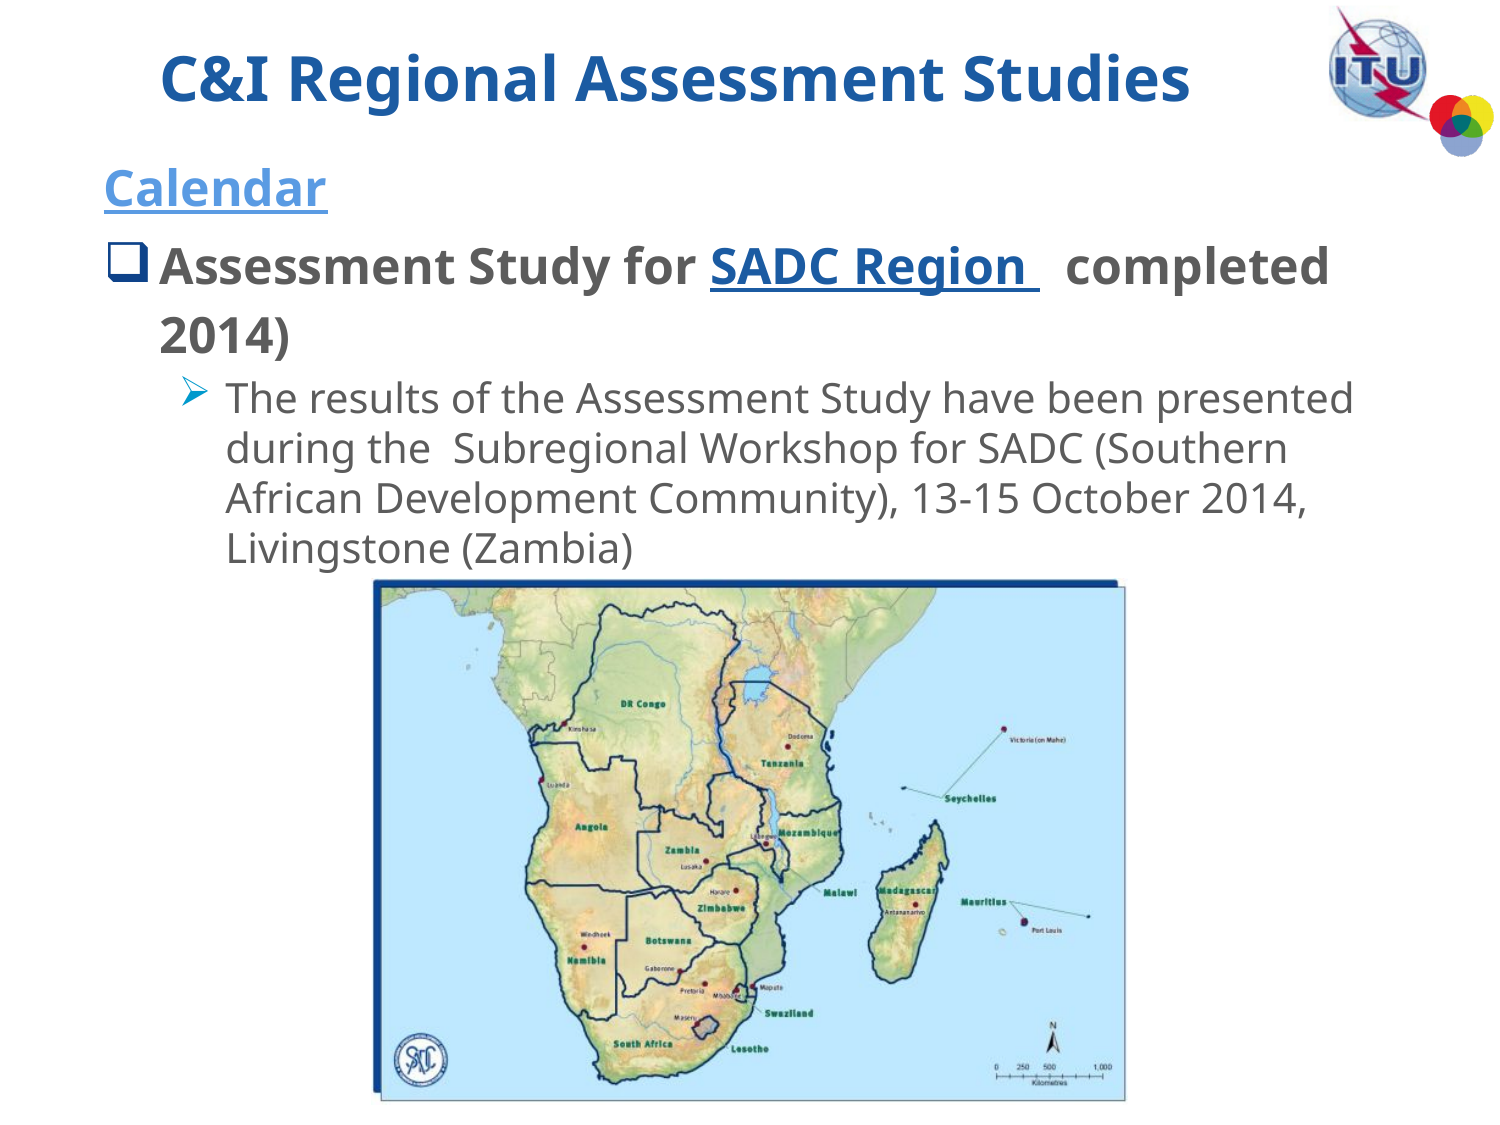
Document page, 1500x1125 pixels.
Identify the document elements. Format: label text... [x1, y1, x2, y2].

title C&I Regional Assessment Studies [0, 30, 1370, 123]
picture [371, 577, 1129, 1106]
list Calendar Assessment Study for SADC Region completed 2014) The results of the Assessment Study have been presented during the Subregional Workshop for SADC (Southern African Development Community), 13-15 October 2014, Livingstone (Zambia) [88, 148, 1412, 1083]
picture [1288, 0, 1498, 158]
